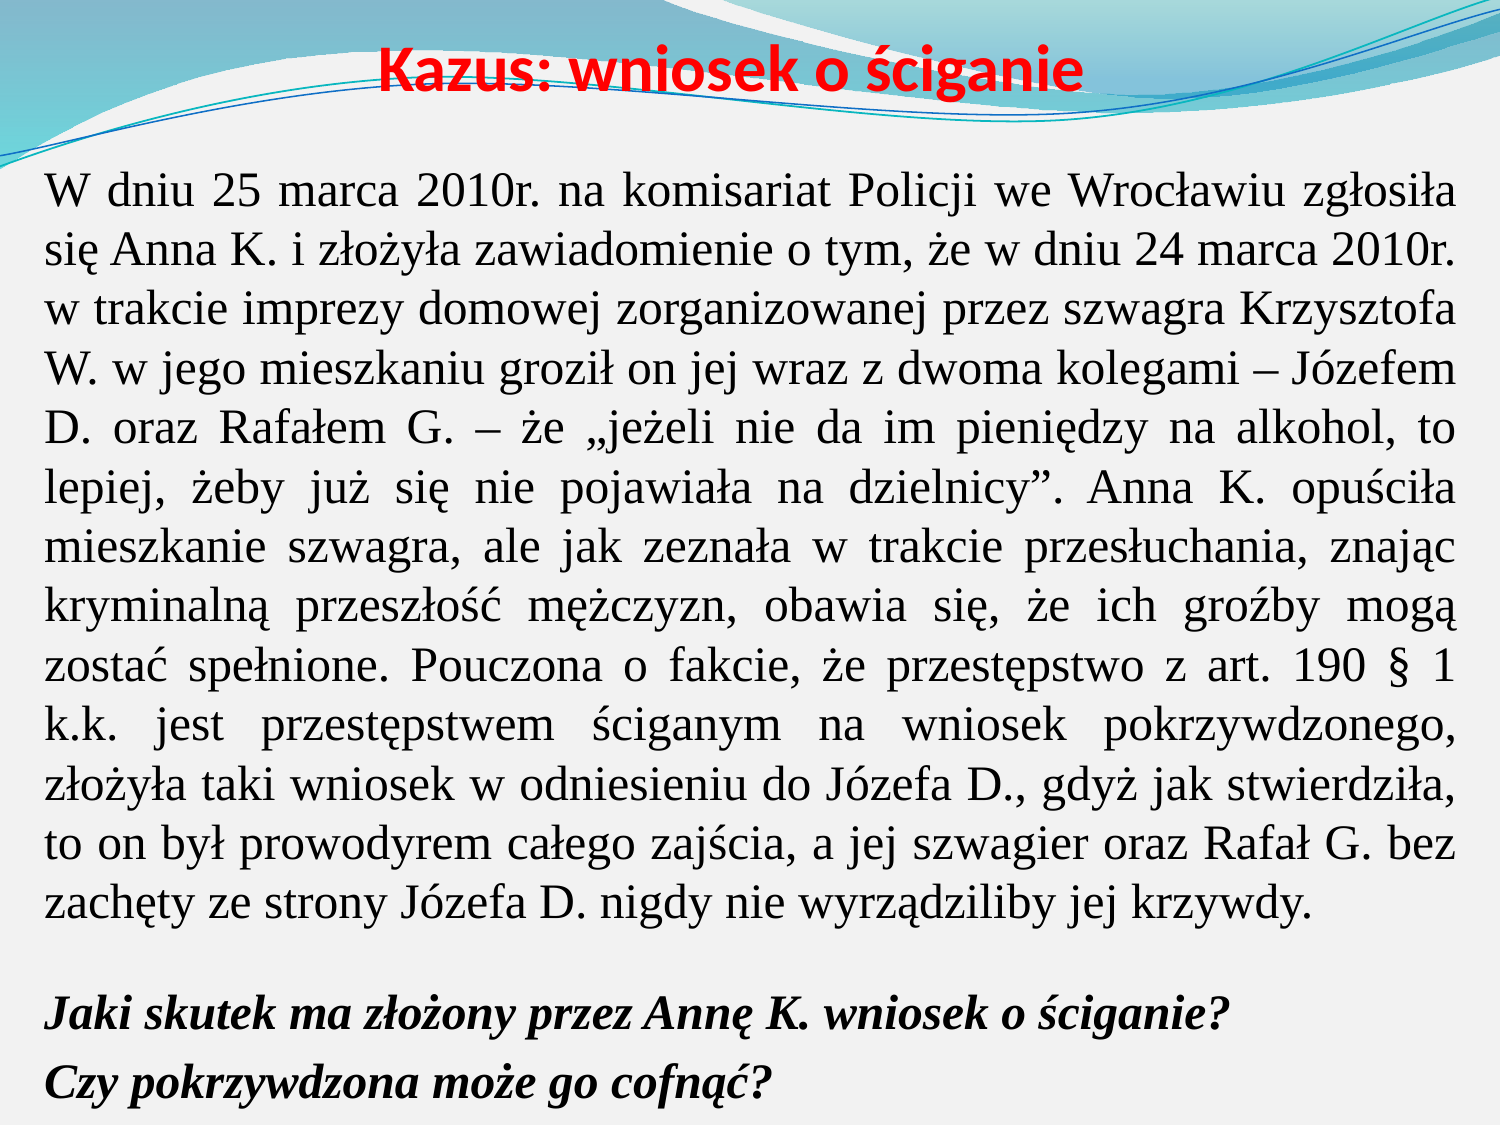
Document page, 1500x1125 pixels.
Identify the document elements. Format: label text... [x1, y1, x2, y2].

list W dniu 25 marca 2010r. na komisariat Policji we Wrocławiu zgłosiła się Anna K. i złożyła zawiadomienie o tym, że w dniu 24 marca 2010r. w trakcie imprezy domowej zorganizowanej przez szwagra Krzysztofa W. w jego mieszkaniu groził on jej wraz z dwoma kolegami – Józefem D. oraz Rafałem G. – że „jeżeli nie da im pieniędzy na alkohol, to lepiej, żeby już się nie pojawiała na dzielnicy”. Anna K. opuściła mieszkanie szwagra, ale jak zeznała w trakcie przesłuchania, znając kryminalną przeszłość mężczyzn, obawia się, że ich groźby mogą zostać spełnione. Pouczona o fakcie, że przestępstwo z art. 190 § 1 k.k. jest przestępstwem ściganym na wniosek pokrzywdzonego, złożyła taki wniosek w odniesieniu do Józefa D., gdyż jak stwierdziła, to on był prowodyrem całego zajścia, a jej szwagier oraz Rafał G. bez zachęty ze strony Józefa D. nigdy nie wyrządziliby jej krzywdy. Jaki skutek ma złożony przez Annę K. wniosek o ściganie? Czy pokrzywdzona może go cofnąć? [29, 149, 1473, 1125]
title Kazus: wniosek o ściganie [64, 0, 1400, 105]
